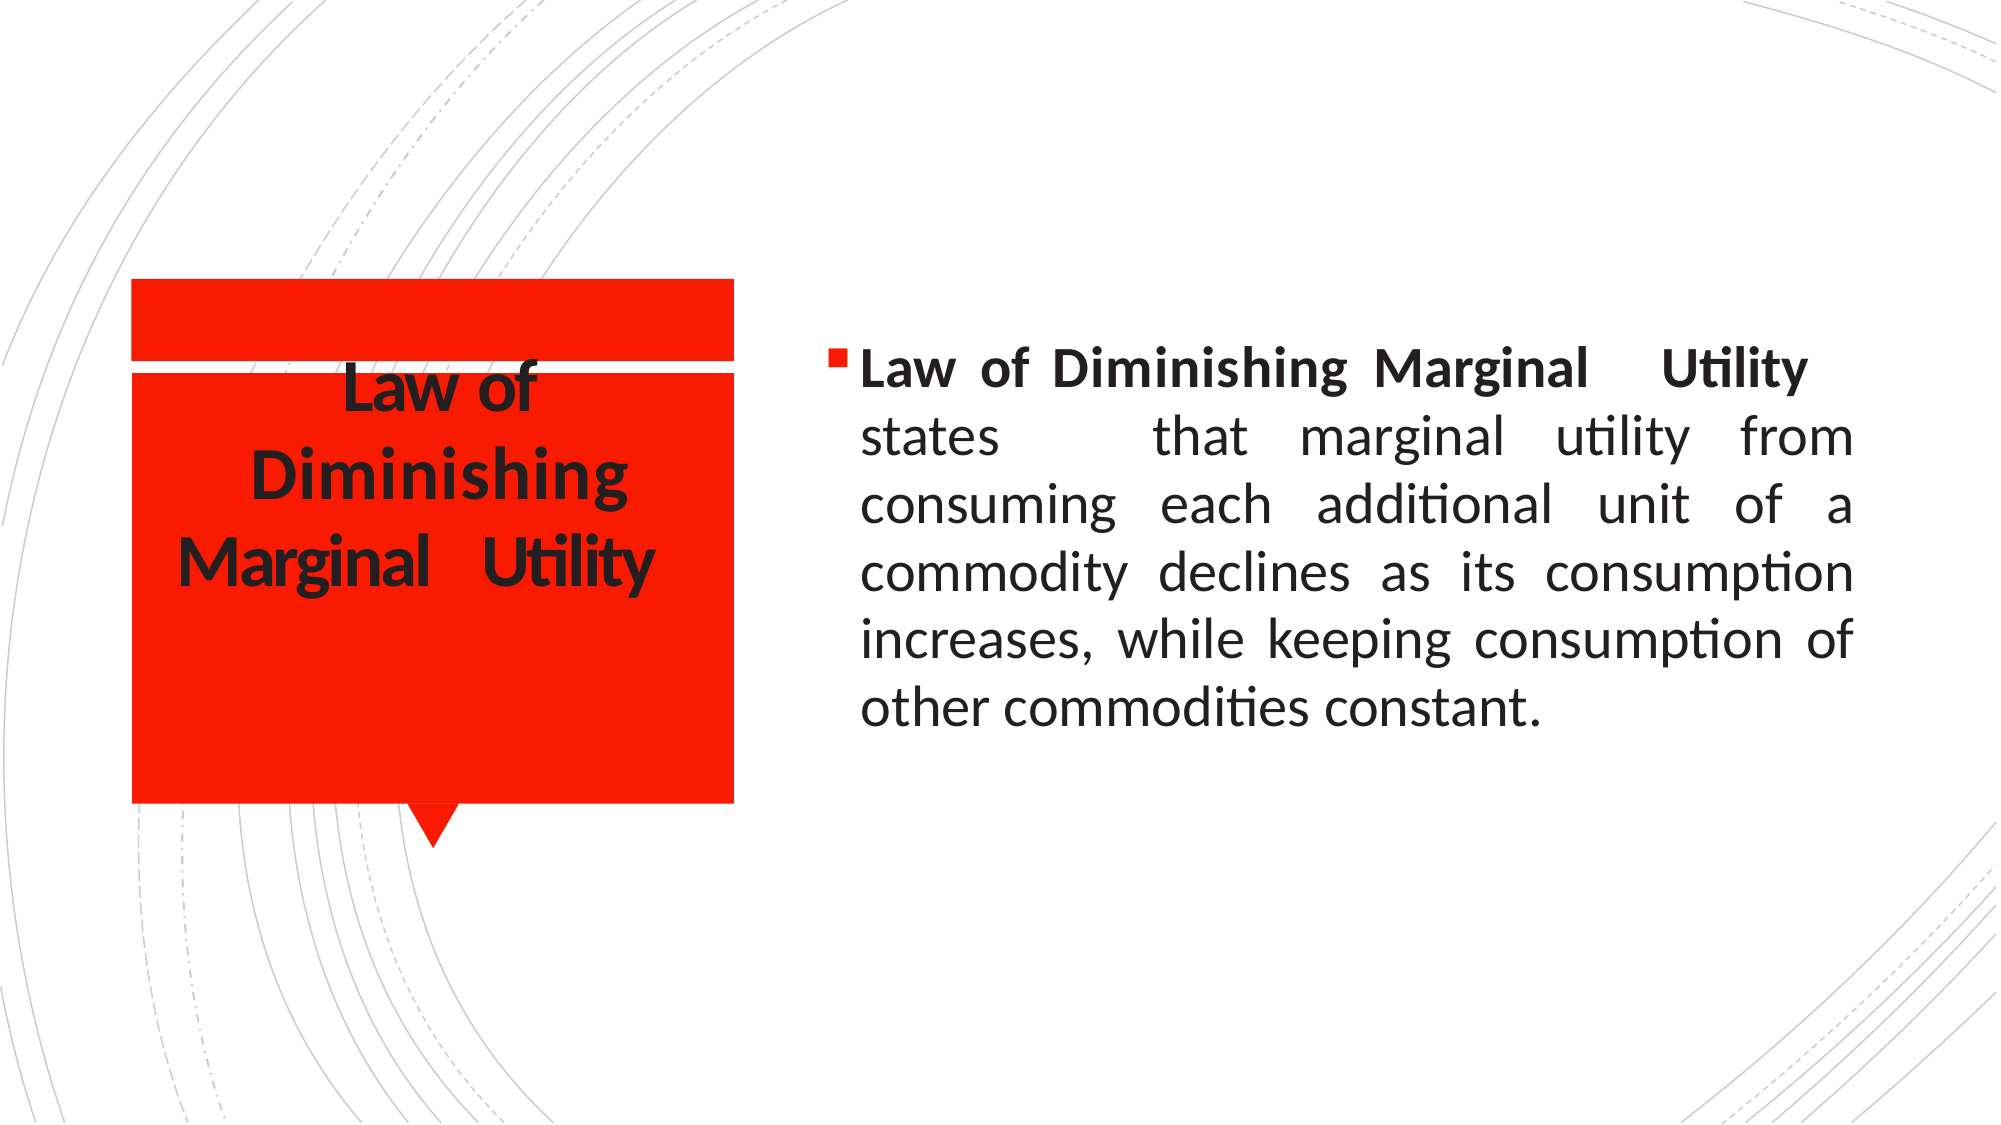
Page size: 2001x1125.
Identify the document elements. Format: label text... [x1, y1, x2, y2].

title Law of Diminishing Marginal Utility [0, 483, 520, 788]
list Law of Diminishing Marginal Utility states that marginal utility from consuming each additional unit of a commodity declines as its consumption increases, while keeping consumption of other commodities constant. [520, 269, 1871, 993]
